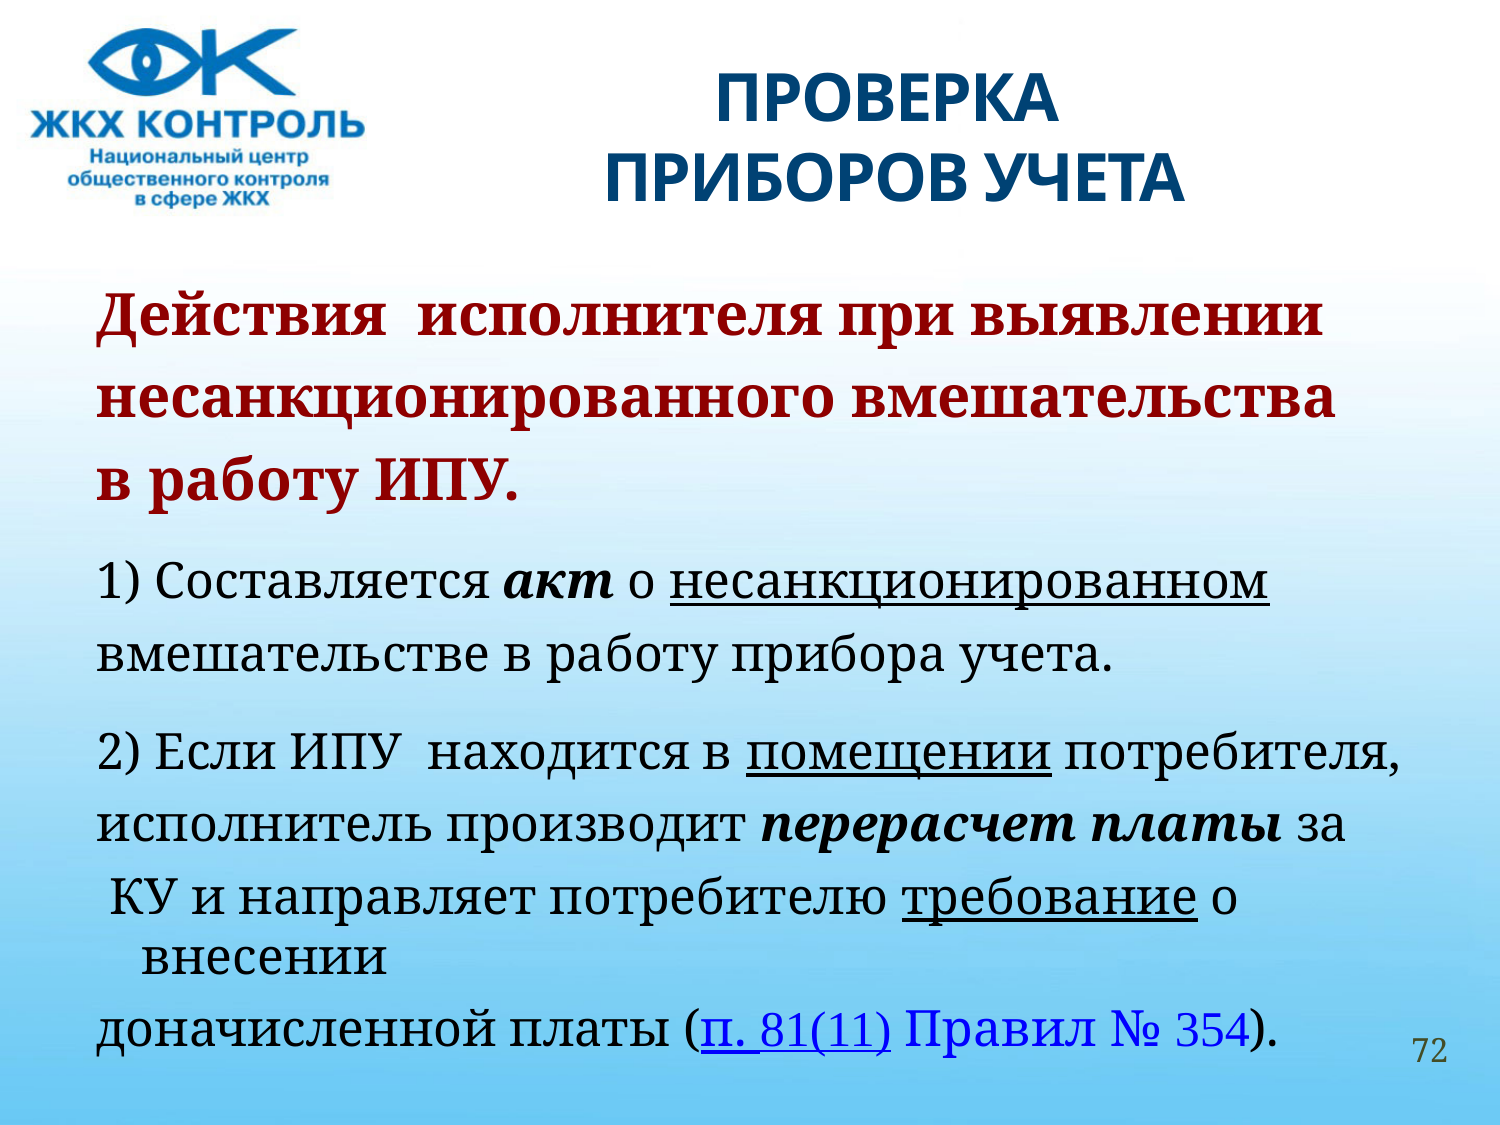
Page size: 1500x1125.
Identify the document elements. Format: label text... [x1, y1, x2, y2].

list Действия исполнителя при выявлении несанкционированного вмешательства в работу ИПУ. 1) Составляется акт о несанкционированном вмешательстве в работу прибора учета. 2) Если ИПУ находится в помещении потребителя, исполнитель производит перерасчет платы за КУ и направляет потребителю требование о внесении доначисленной платы (п. 81(11) Правил № 354). [82, 269, 1432, 1079]
picture [0, 0, 1500, 1125]
slide_number 72 [1379, 1014, 1480, 1089]
title ПРОВЕРКА ПРИБОРОВ УЧЕТА [363, 24, 1425, 223]
